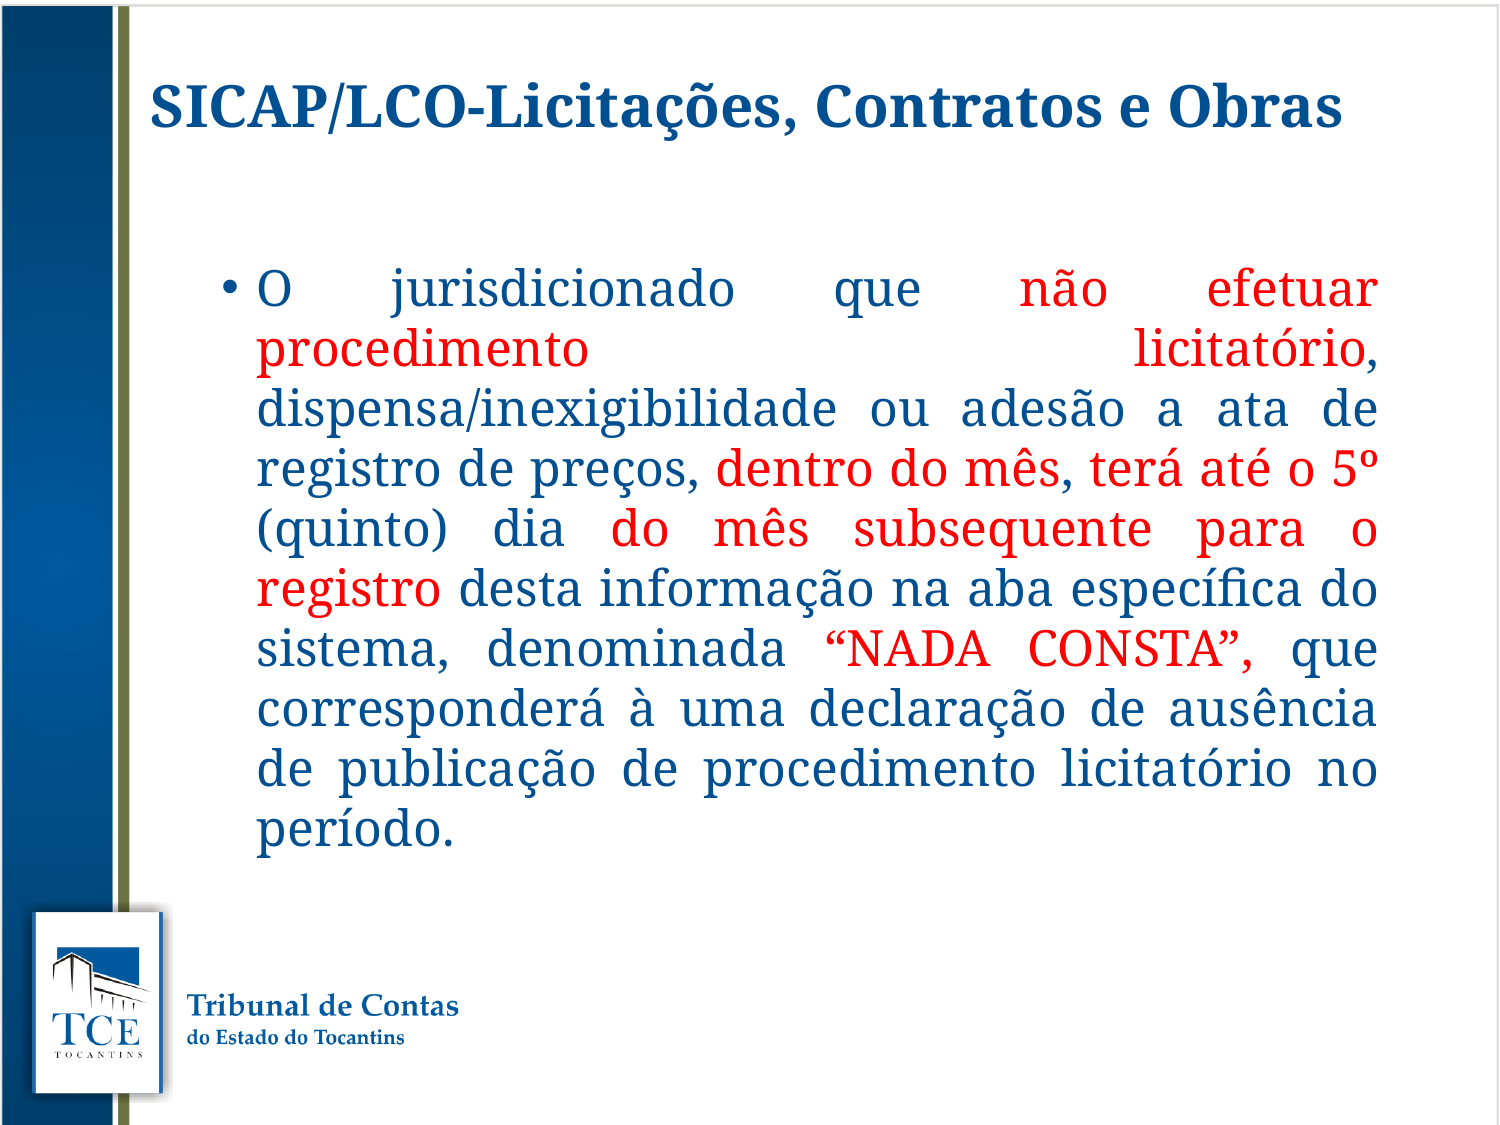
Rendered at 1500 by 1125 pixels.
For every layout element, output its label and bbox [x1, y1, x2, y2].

list [0, 4, 1500, 1125]
